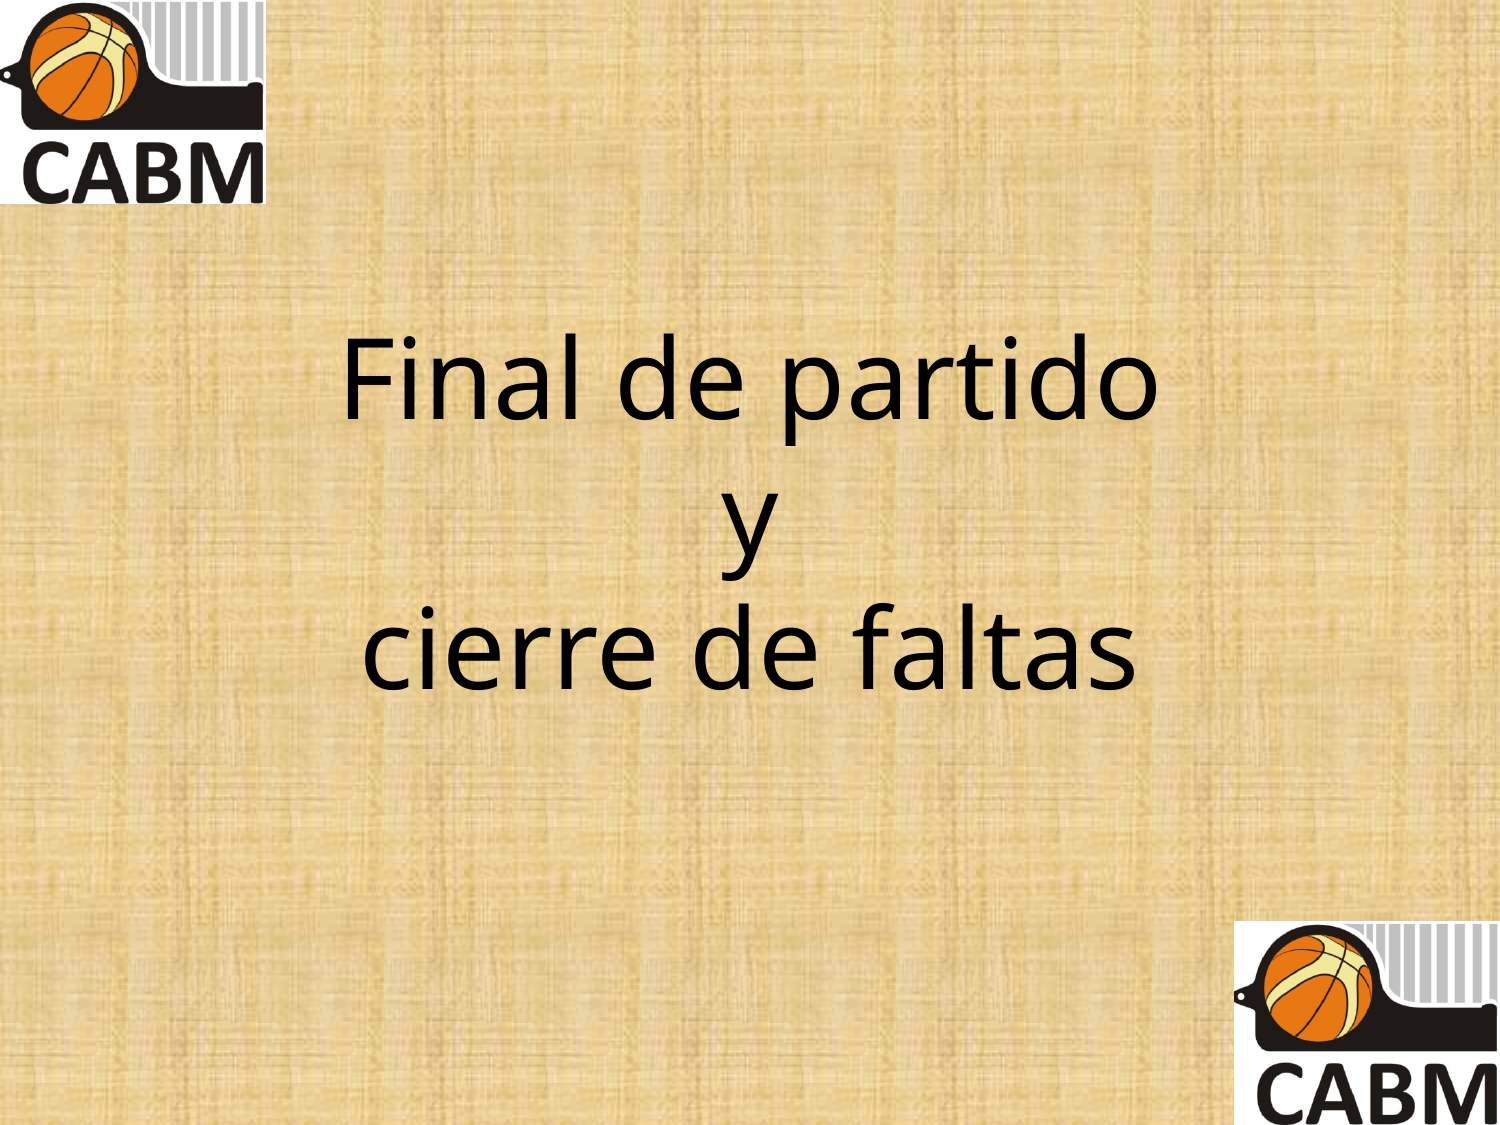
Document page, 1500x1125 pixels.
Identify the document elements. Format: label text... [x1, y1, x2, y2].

title Final de partido y cierre de faltas [112, 160, 1388, 858]
picture [0, 0, 1500, 1125]
